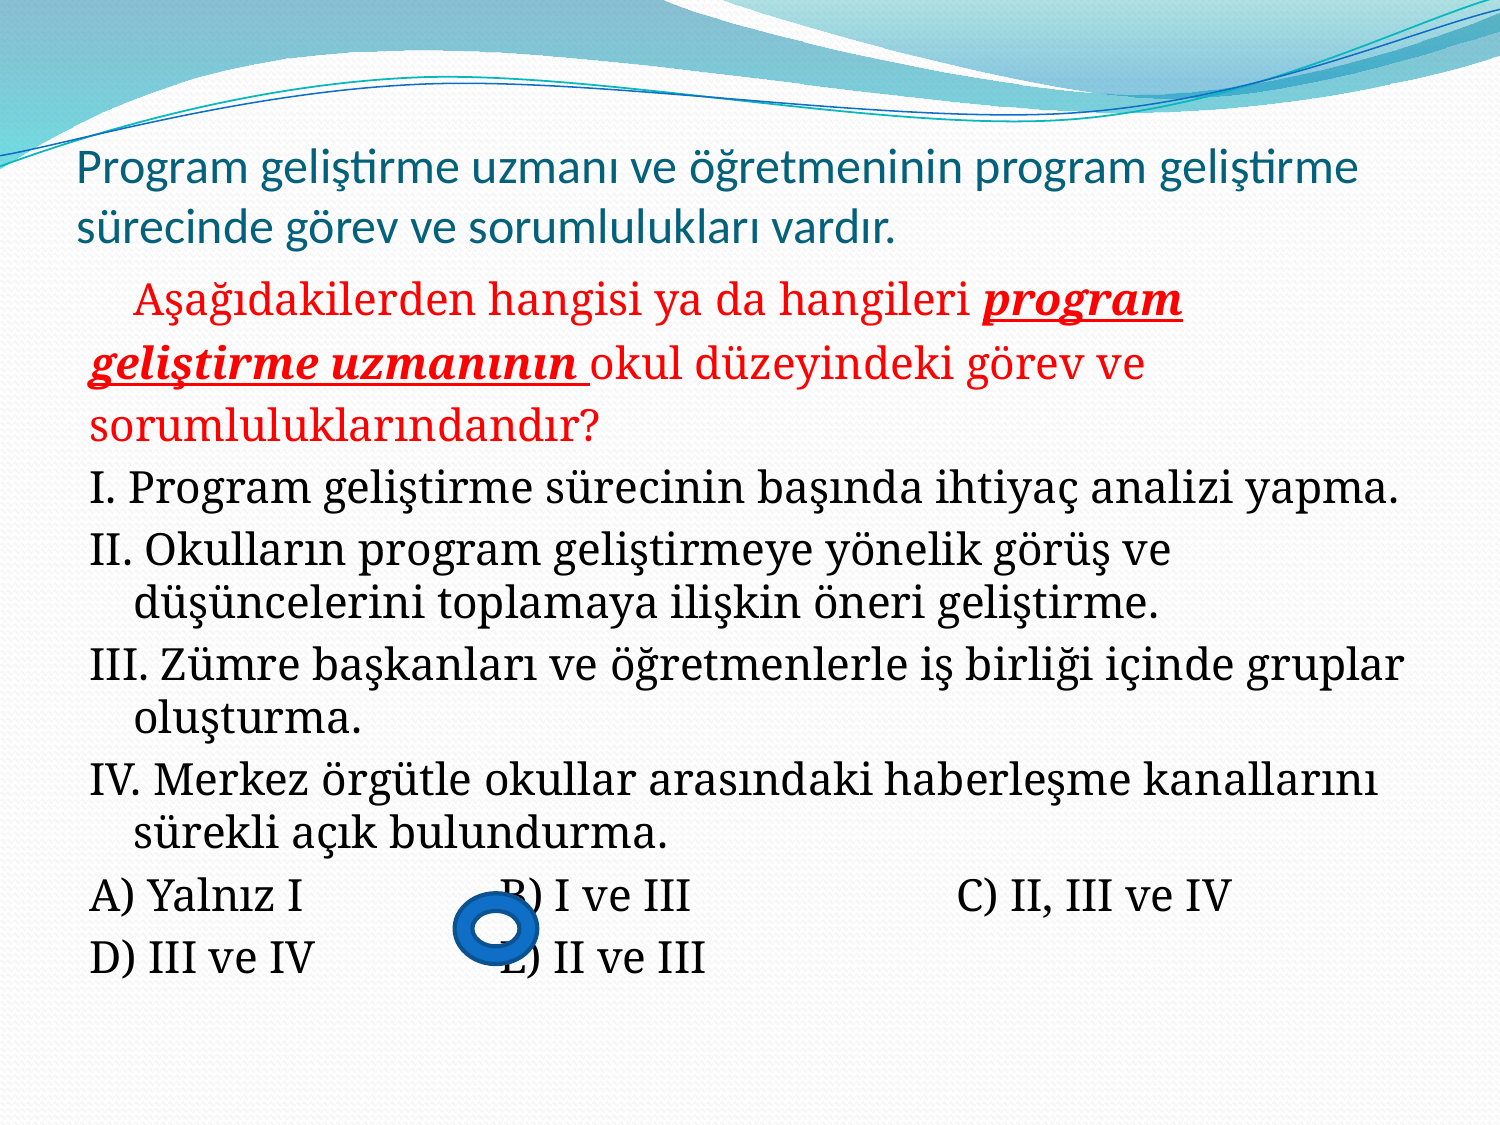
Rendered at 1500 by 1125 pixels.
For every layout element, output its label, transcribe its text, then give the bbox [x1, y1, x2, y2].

title Program geliştirme uzmanı ve öğretmeninin program geliştirme sürecinde görev ve sorumlulukları vardır. [76, 66, 1427, 254]
text_box [452, 891, 540, 967]
list Aşağıdakilerden hangisi ya da hangileri program geliştirme uzmanının okul düzeyindeki görev ve sorumluluklarındandır? I. Program geliştirme sürecinin başında ihtiyaç analizi yapma. II. Okulların program geliştirmeye yönelik görüş ve düşüncelerini toplamaya ilişkin öneri geliştirme. III. Zümre başkanları ve öğretmenlerle iş birliği içinde gruplar oluşturma. IV. Merkez örgütle okullar arasındaki haberleşme kanallarını sürekli açık bulundurma. A) Yalnız I B) I ve III C) II, III ve IV D) III ve IV E) II ve III [75, 255, 1425, 1047]
